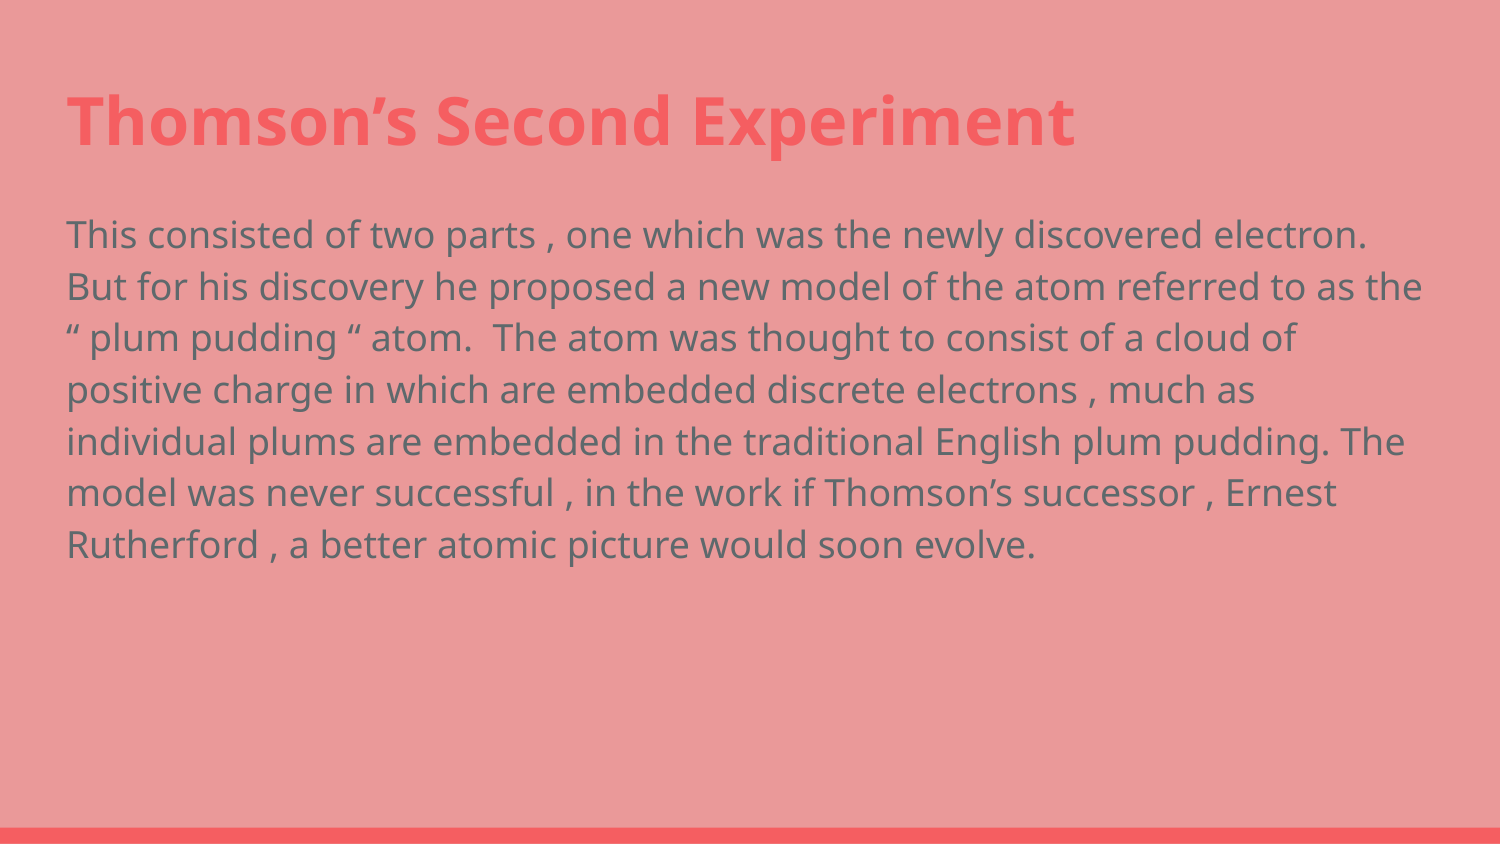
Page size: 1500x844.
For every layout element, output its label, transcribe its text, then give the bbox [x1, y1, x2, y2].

list This consisted of two parts , one which was the newly discovered electron. But for his discovery he proposed a new model of the atom referred to as the “ plum pudding “ atom. The atom was thought to consist of a cloud of positive charge in which are embedded discrete electrons , much as individual plums are embedded in the traditional English plum pudding. The model was never successful , in the work if Thomson’s successor , Ernest Rutherford , a better atomic picture would soon evolve. [51, 189, 1449, 750]
title Thomson’s Second Experiment [51, 64, 1449, 167]
